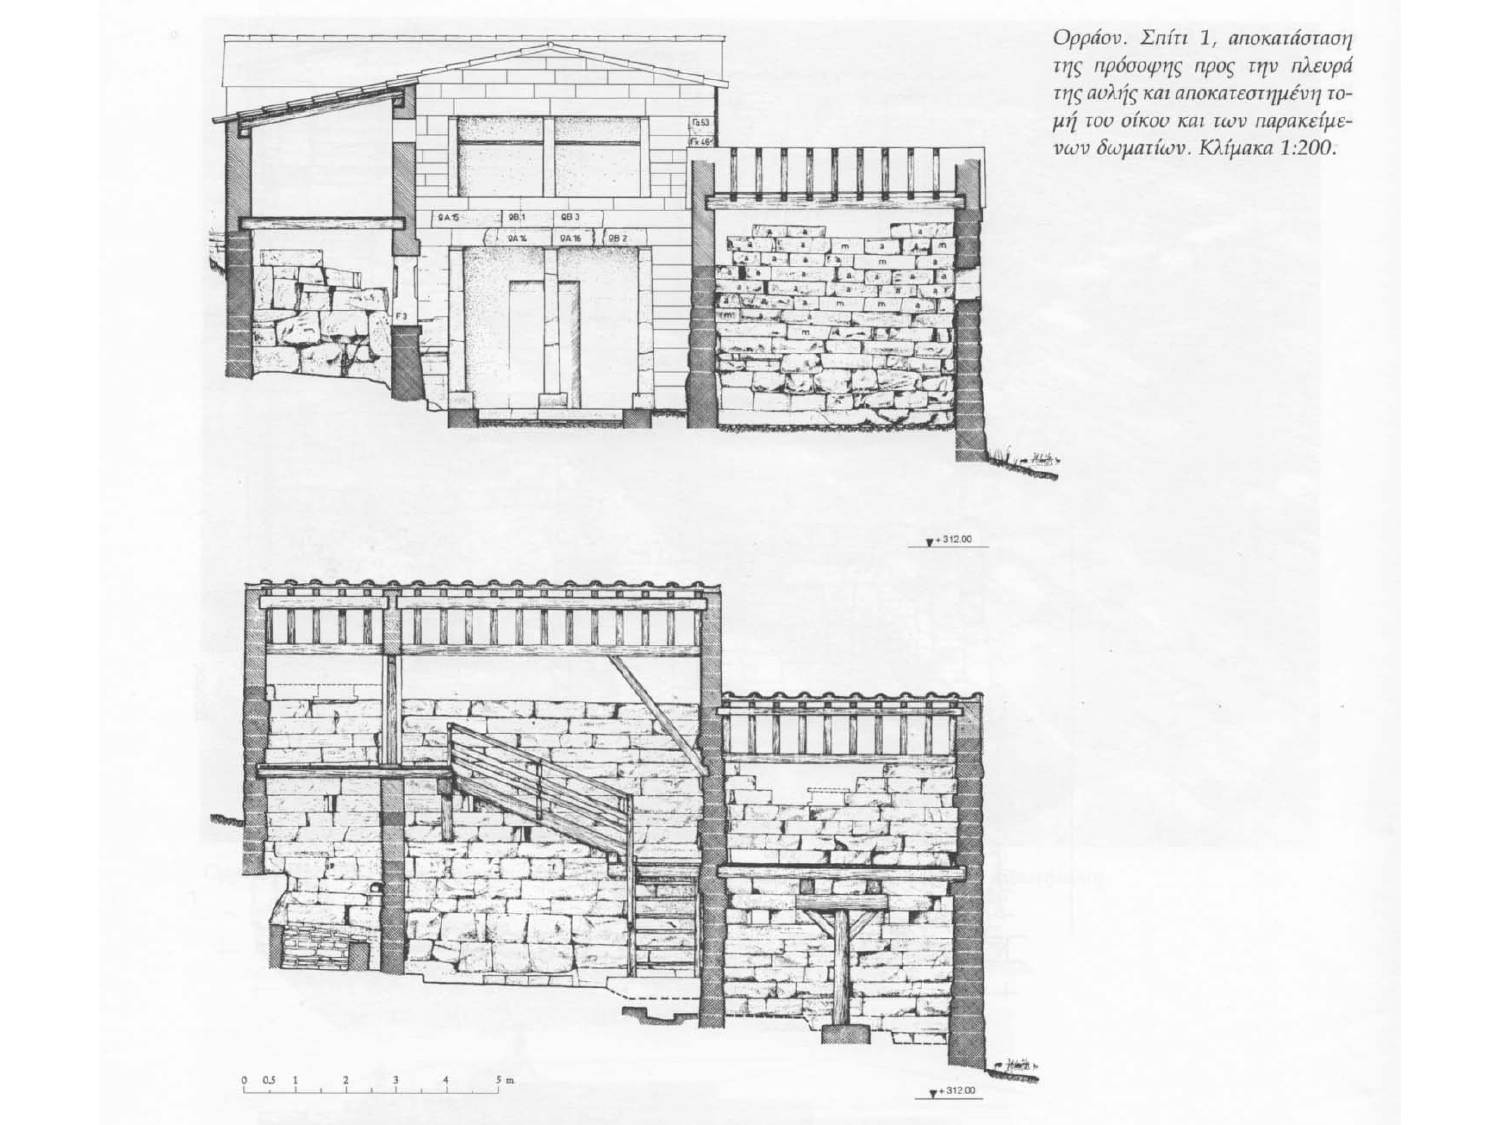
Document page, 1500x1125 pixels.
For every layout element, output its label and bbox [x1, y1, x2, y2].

picture [99, 0, 1401, 1125]
